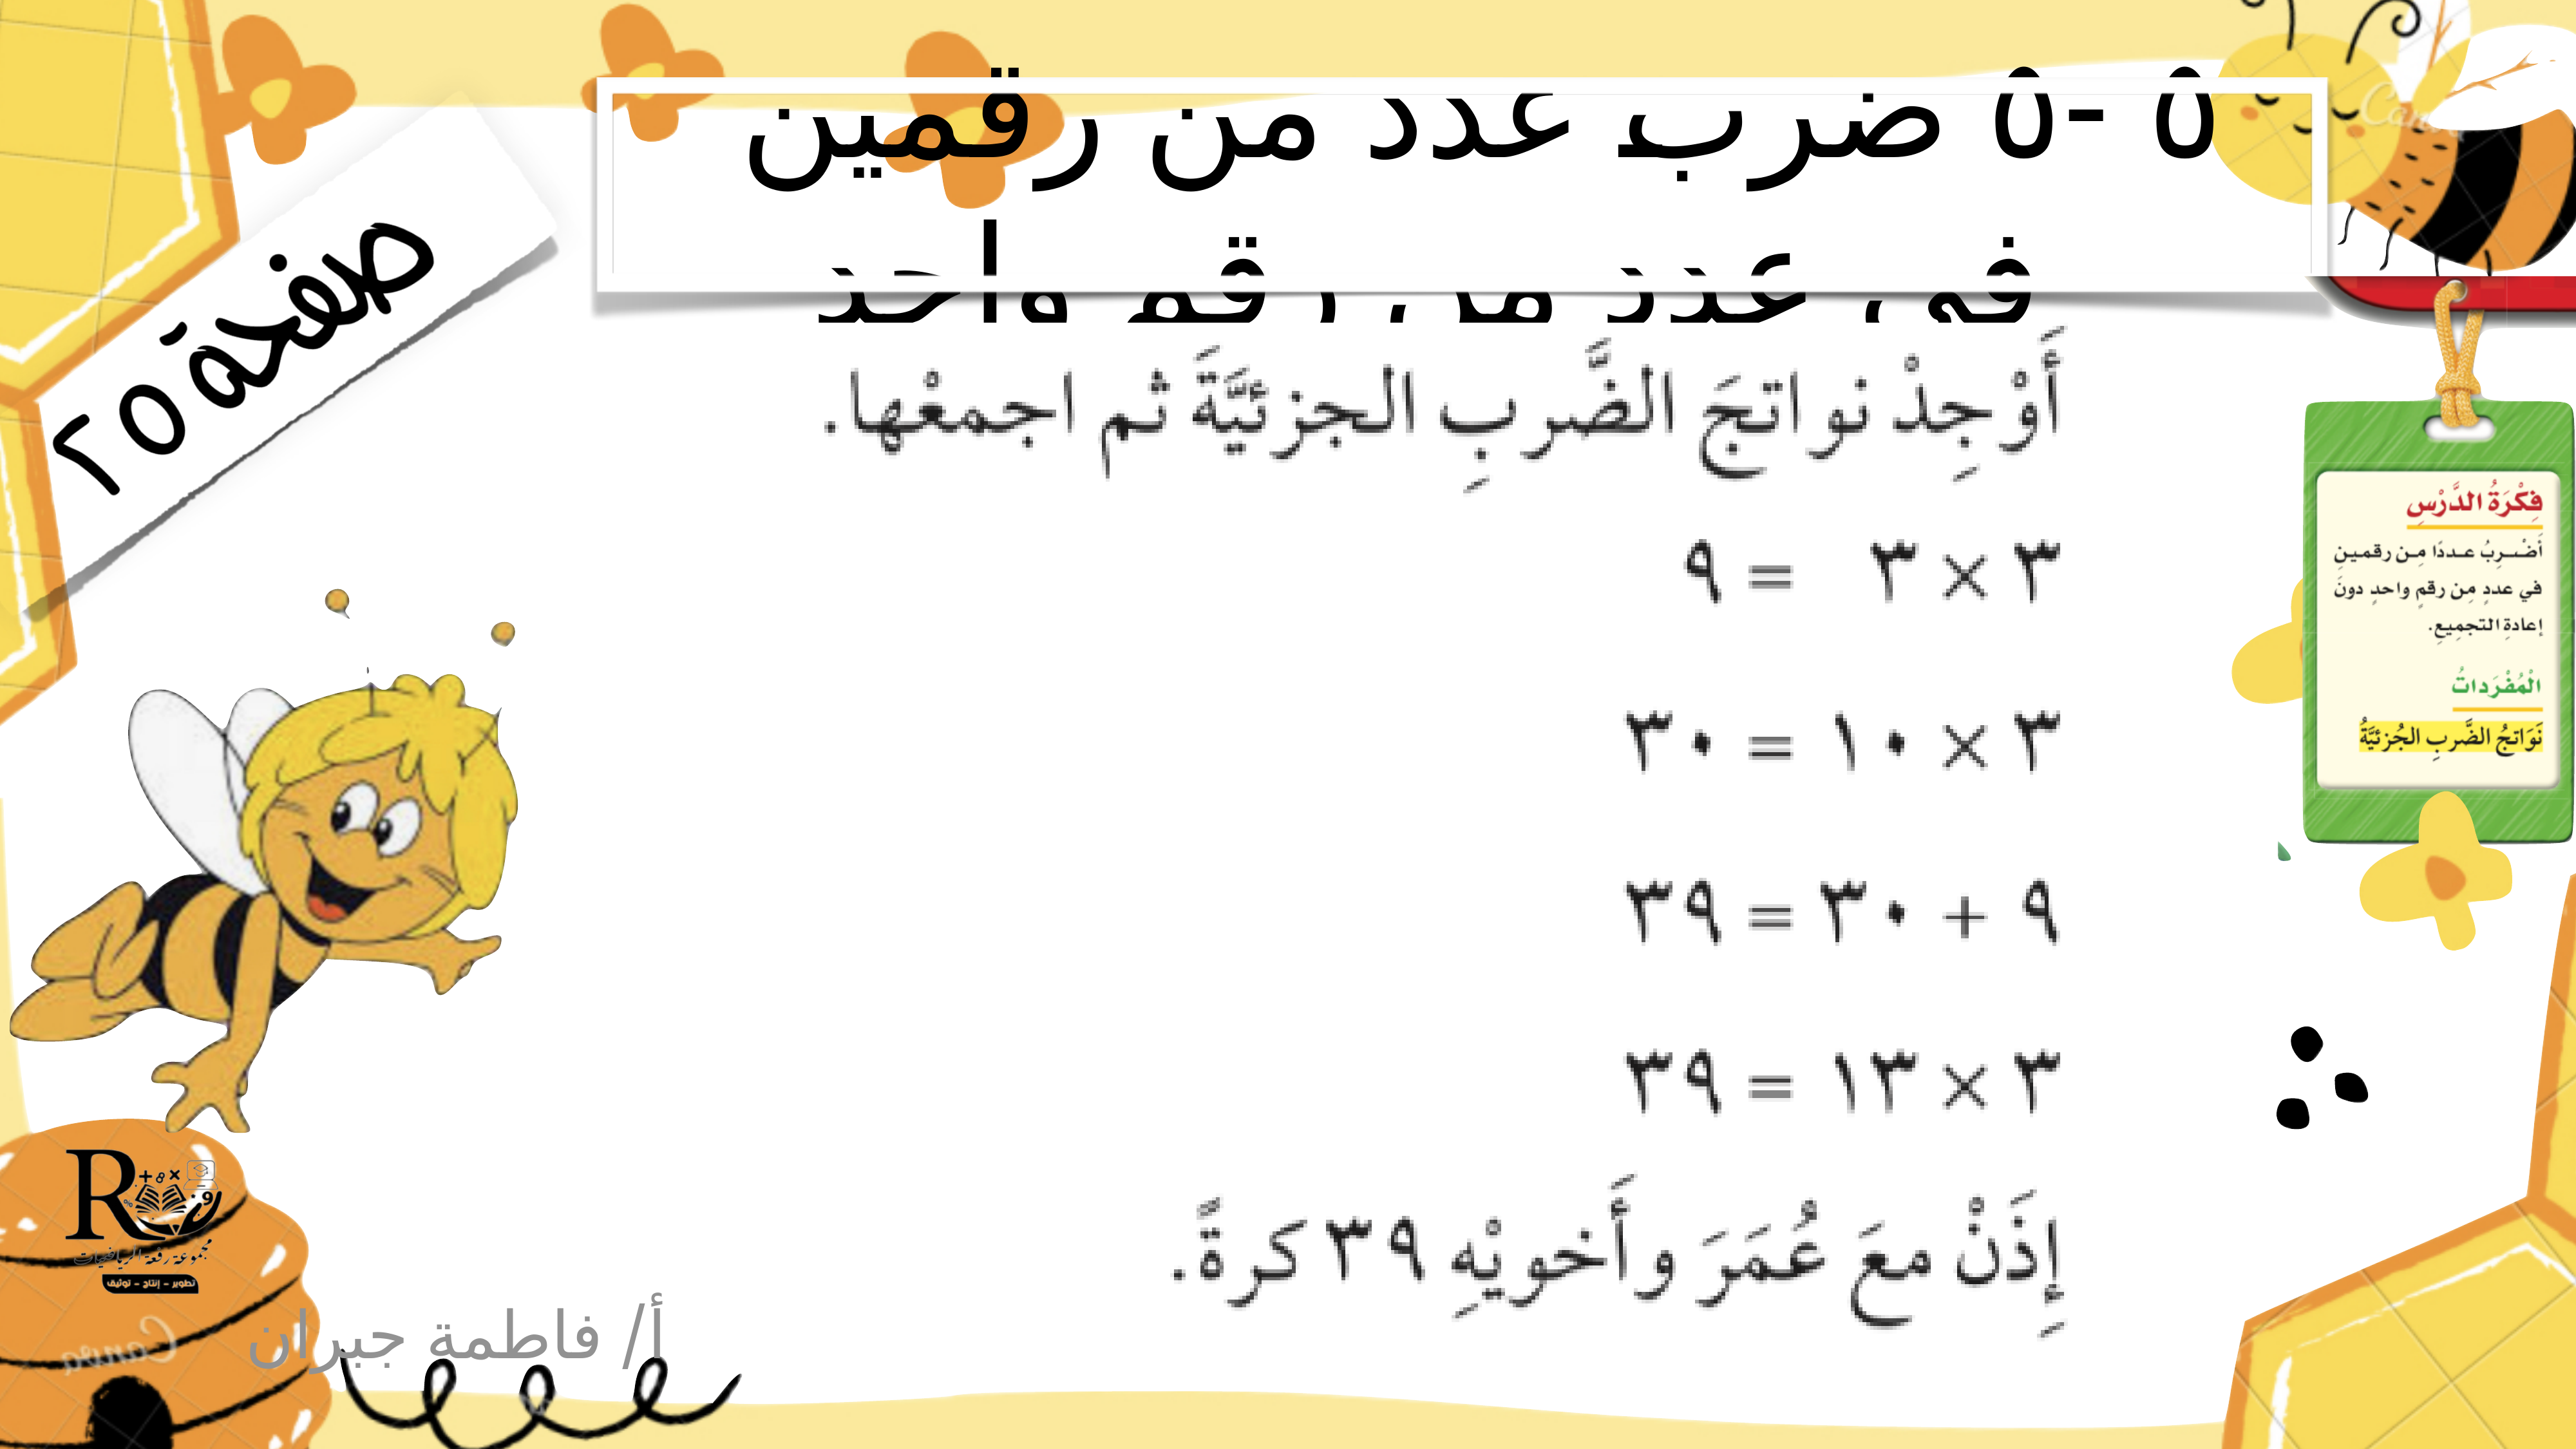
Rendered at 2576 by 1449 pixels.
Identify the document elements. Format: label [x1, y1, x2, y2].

text_box [589, 77, 2337, 323]
picture [0, 0, 2576, 1449]
